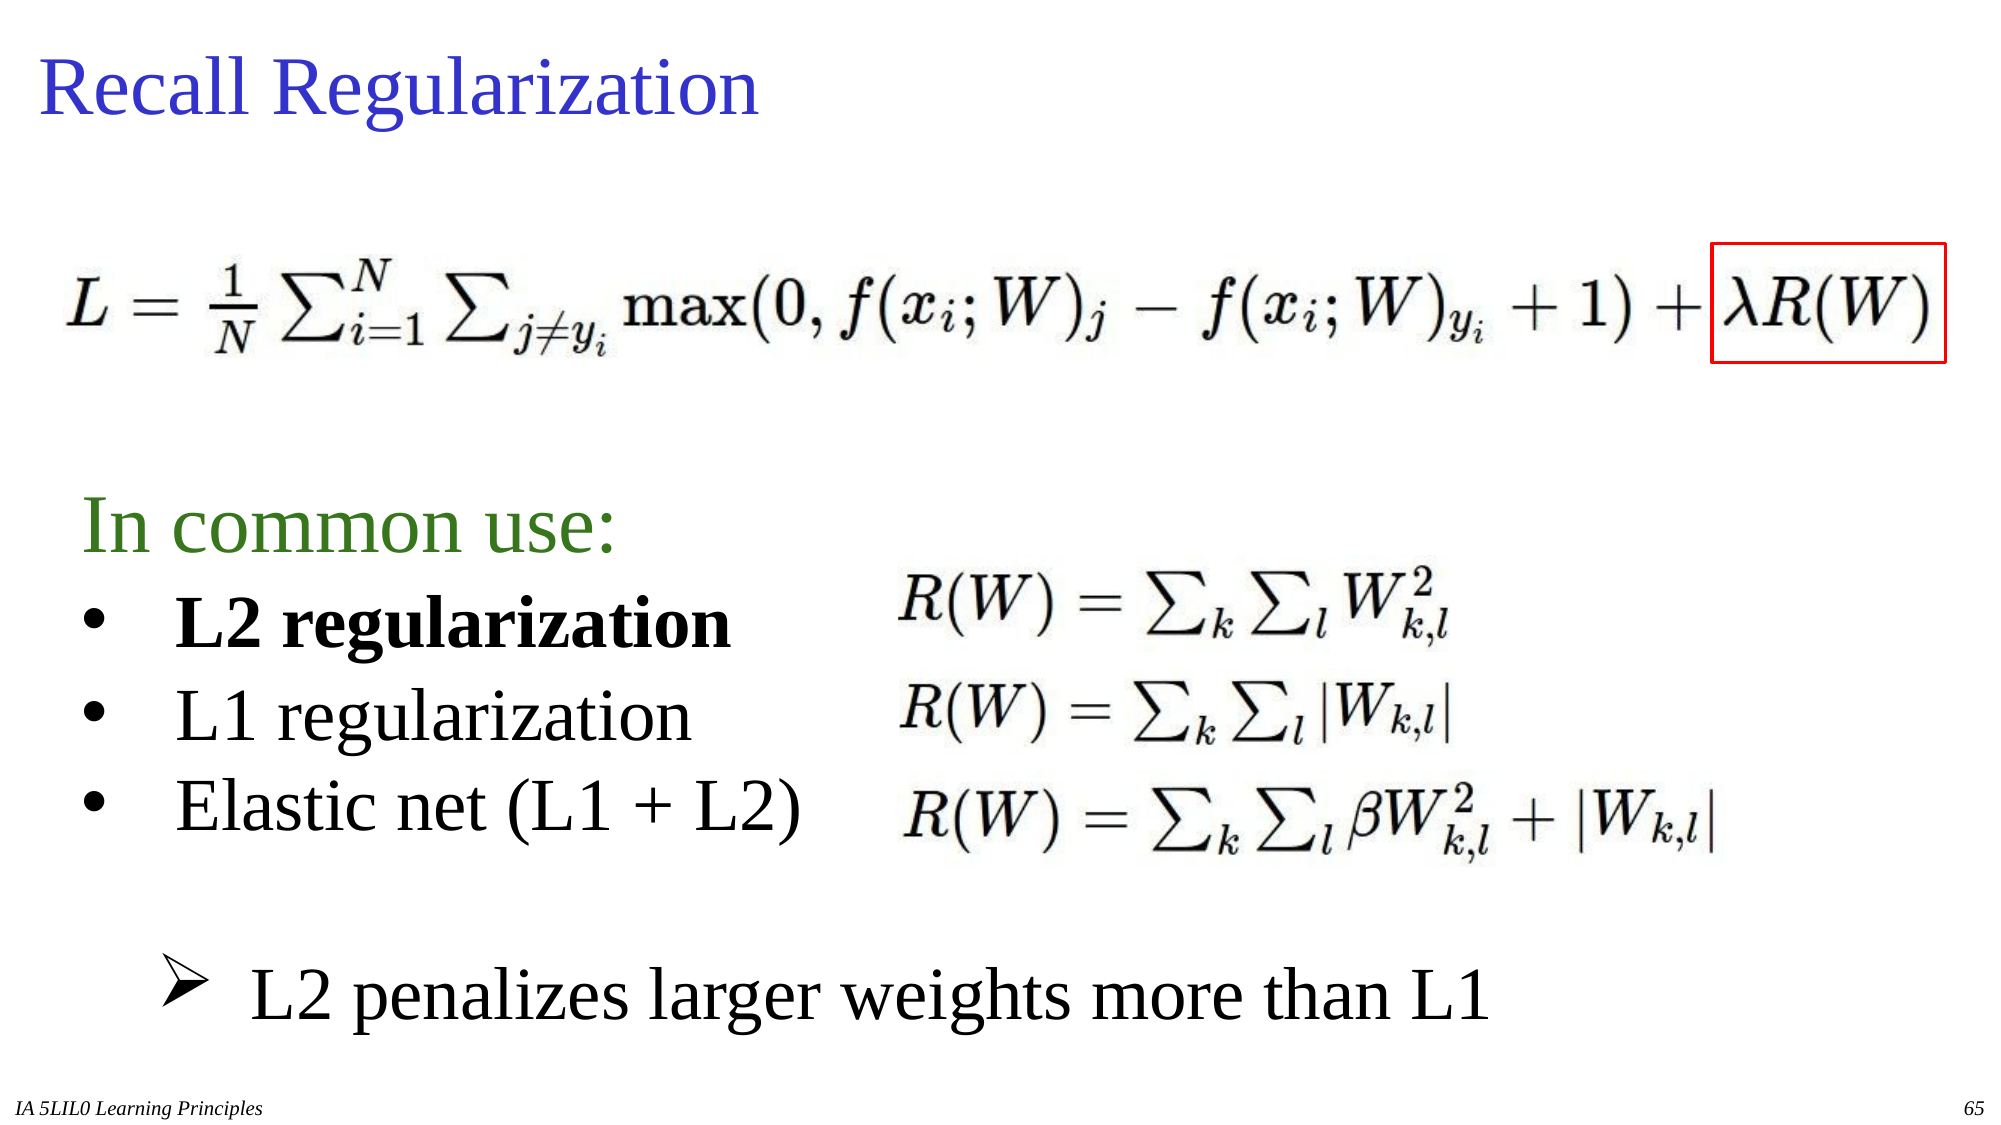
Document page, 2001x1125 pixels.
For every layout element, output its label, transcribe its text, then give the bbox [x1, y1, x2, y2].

text_box [899, 668, 1457, 755]
title Recall Regularization [35, 0, 1452, 176]
text_box [897, 770, 1725, 867]
text_box [897, 555, 1451, 652]
slide_number 65 [1583, 1087, 2000, 1125]
text_box [63, 254, 1712, 360]
text_box [1712, 243, 1946, 363]
text_box In common use: L2 regularization L1 regularization Elastic net (L1 + L2) L2 penalizes larger weights more than L1 [79, 466, 1712, 1035]
slide_number IA 5LIL0 Learning Principles [0, 1087, 417, 1125]
